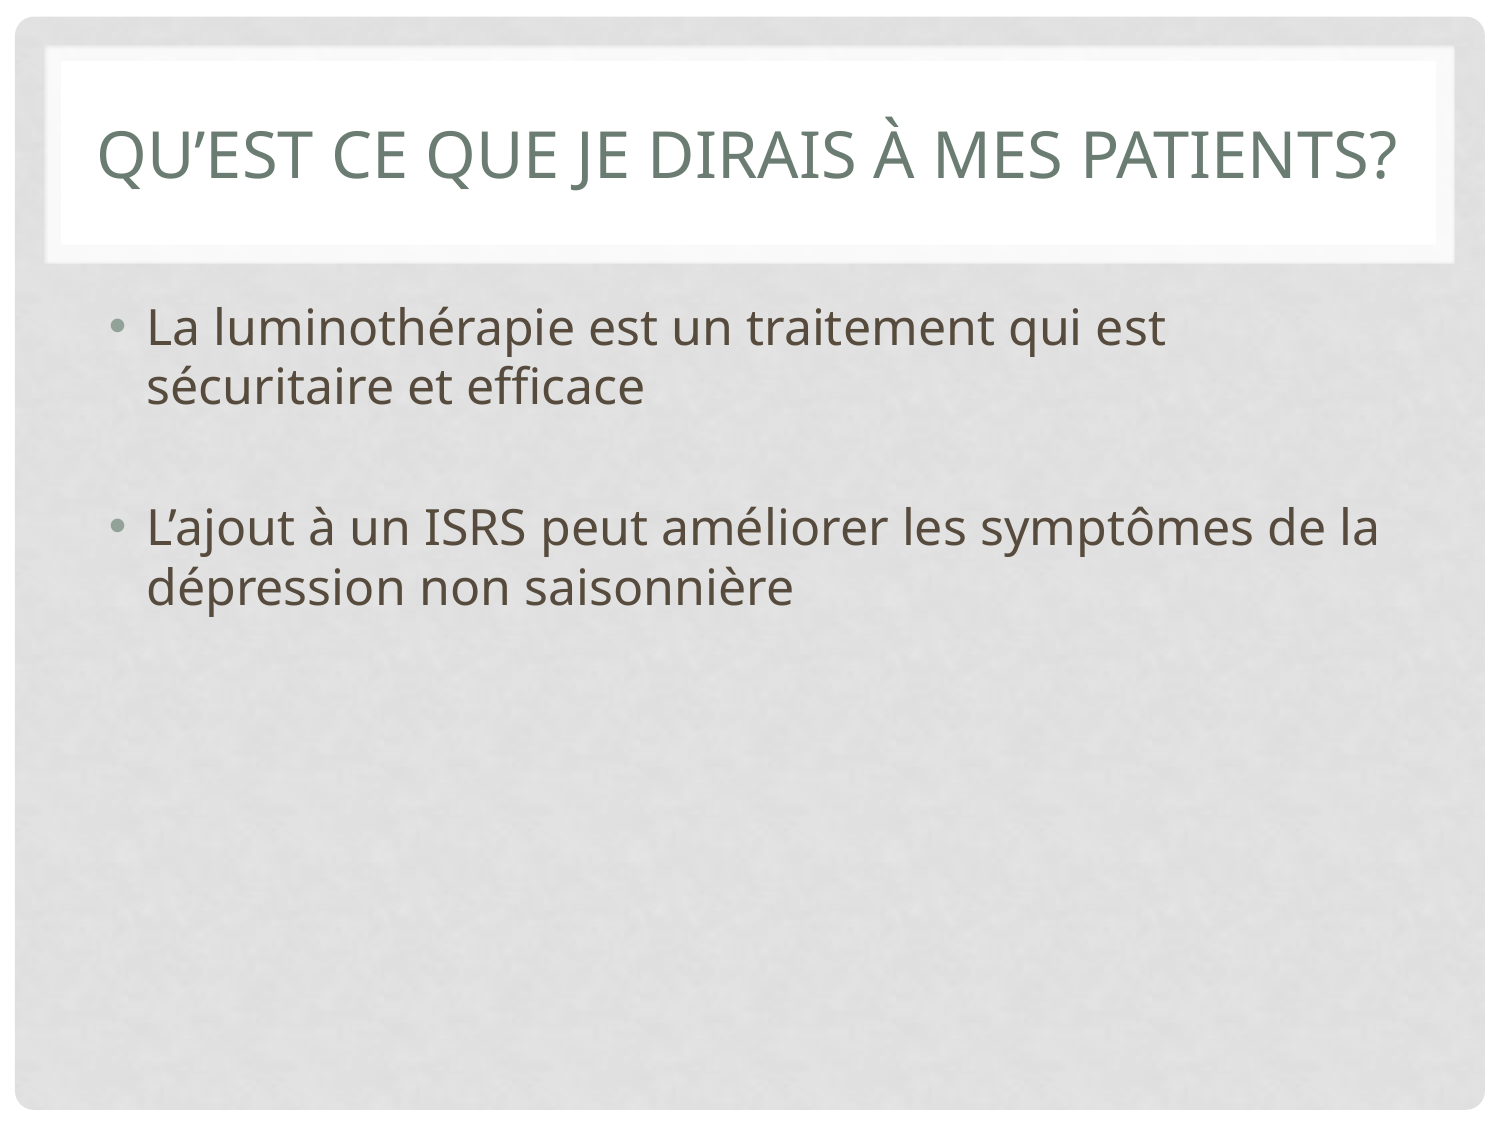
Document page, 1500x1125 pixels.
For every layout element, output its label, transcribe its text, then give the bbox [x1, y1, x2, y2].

list La luminothérapie est un traitement qui est sécuritaire et efficace L’ajout à un ISRS peut améliorer les symptômes de la dépression non saisonnière [75, 287, 1425, 1005]
title Qu’est ce que je dirais à mes patients? [69, 66, 1425, 238]
